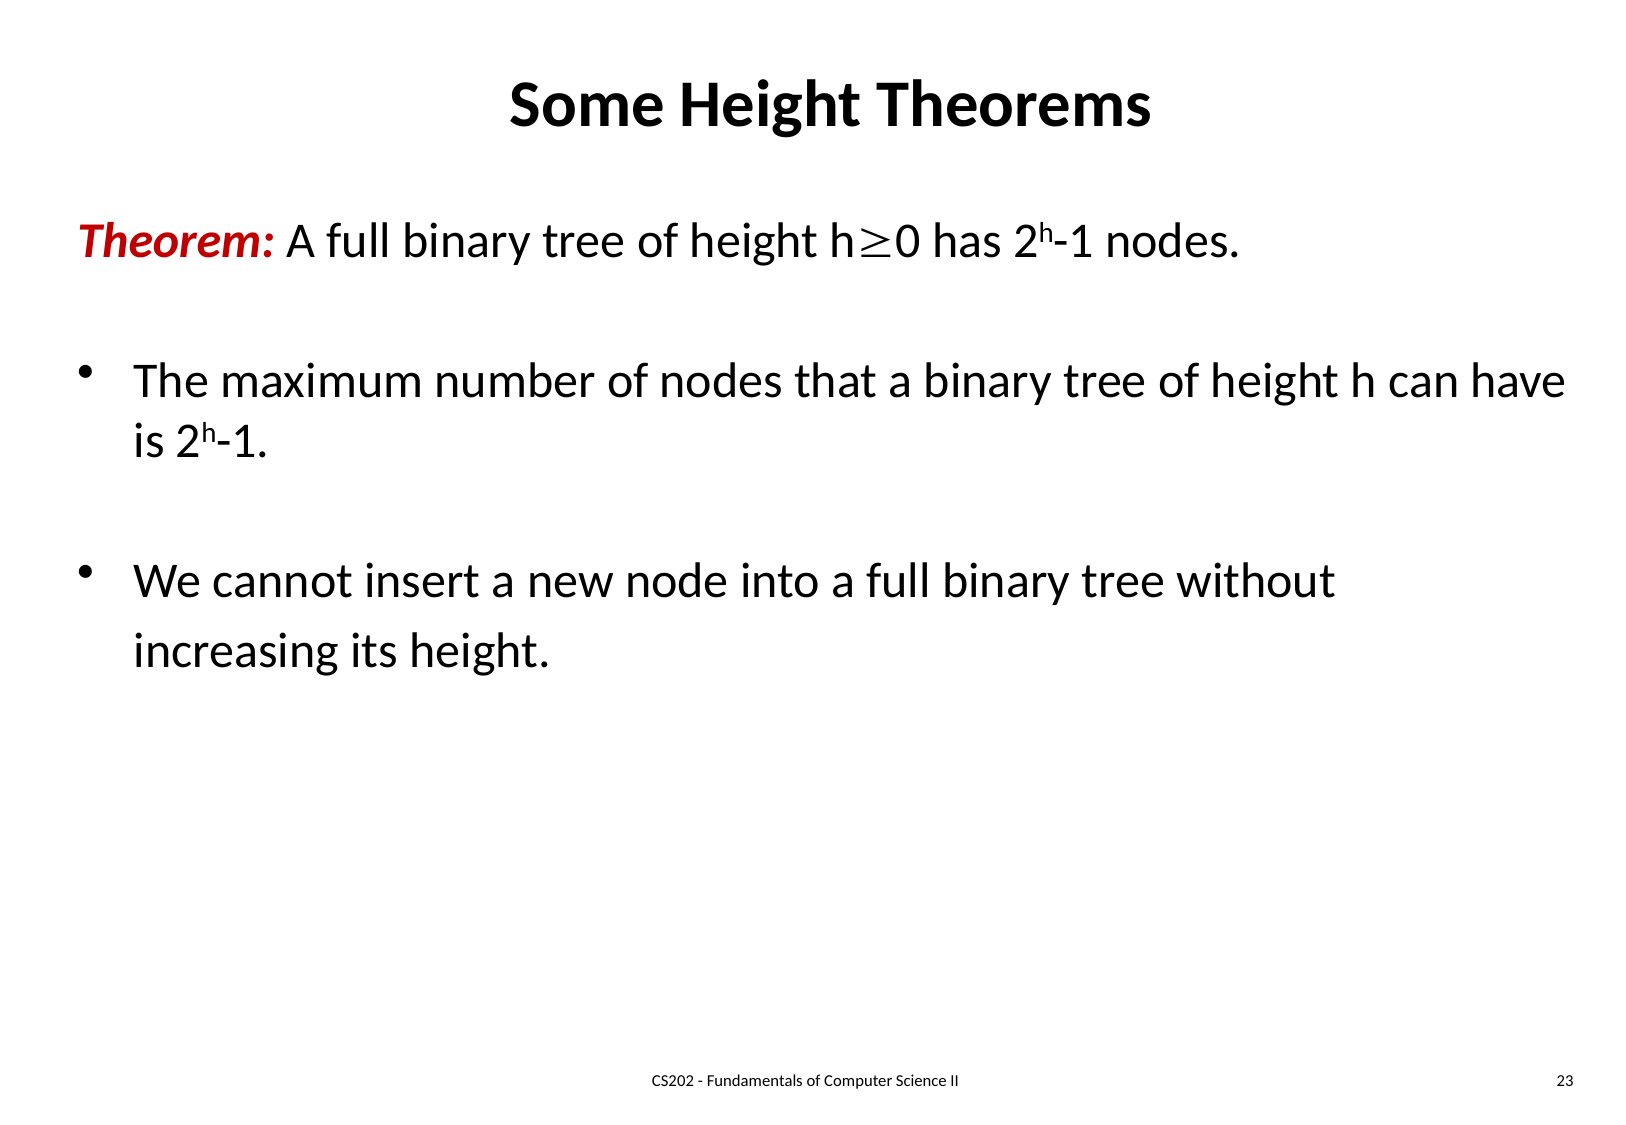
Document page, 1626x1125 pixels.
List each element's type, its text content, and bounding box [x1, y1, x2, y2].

title Some Height Theorems [62, 24, 1600, 175]
slide_number 23 [1250, 1062, 1589, 1100]
footer CS202 - Fundamentals of Computer Science II [501, 1062, 1111, 1100]
list Theorem: A full binary tree of height h0 has 2h-1 nodes. The maximum number of nodes that a binary tree of height h can have is 2h-1. We cannot insert a new node into a full binary tree without increasing its height. [62, 200, 1588, 1038]
